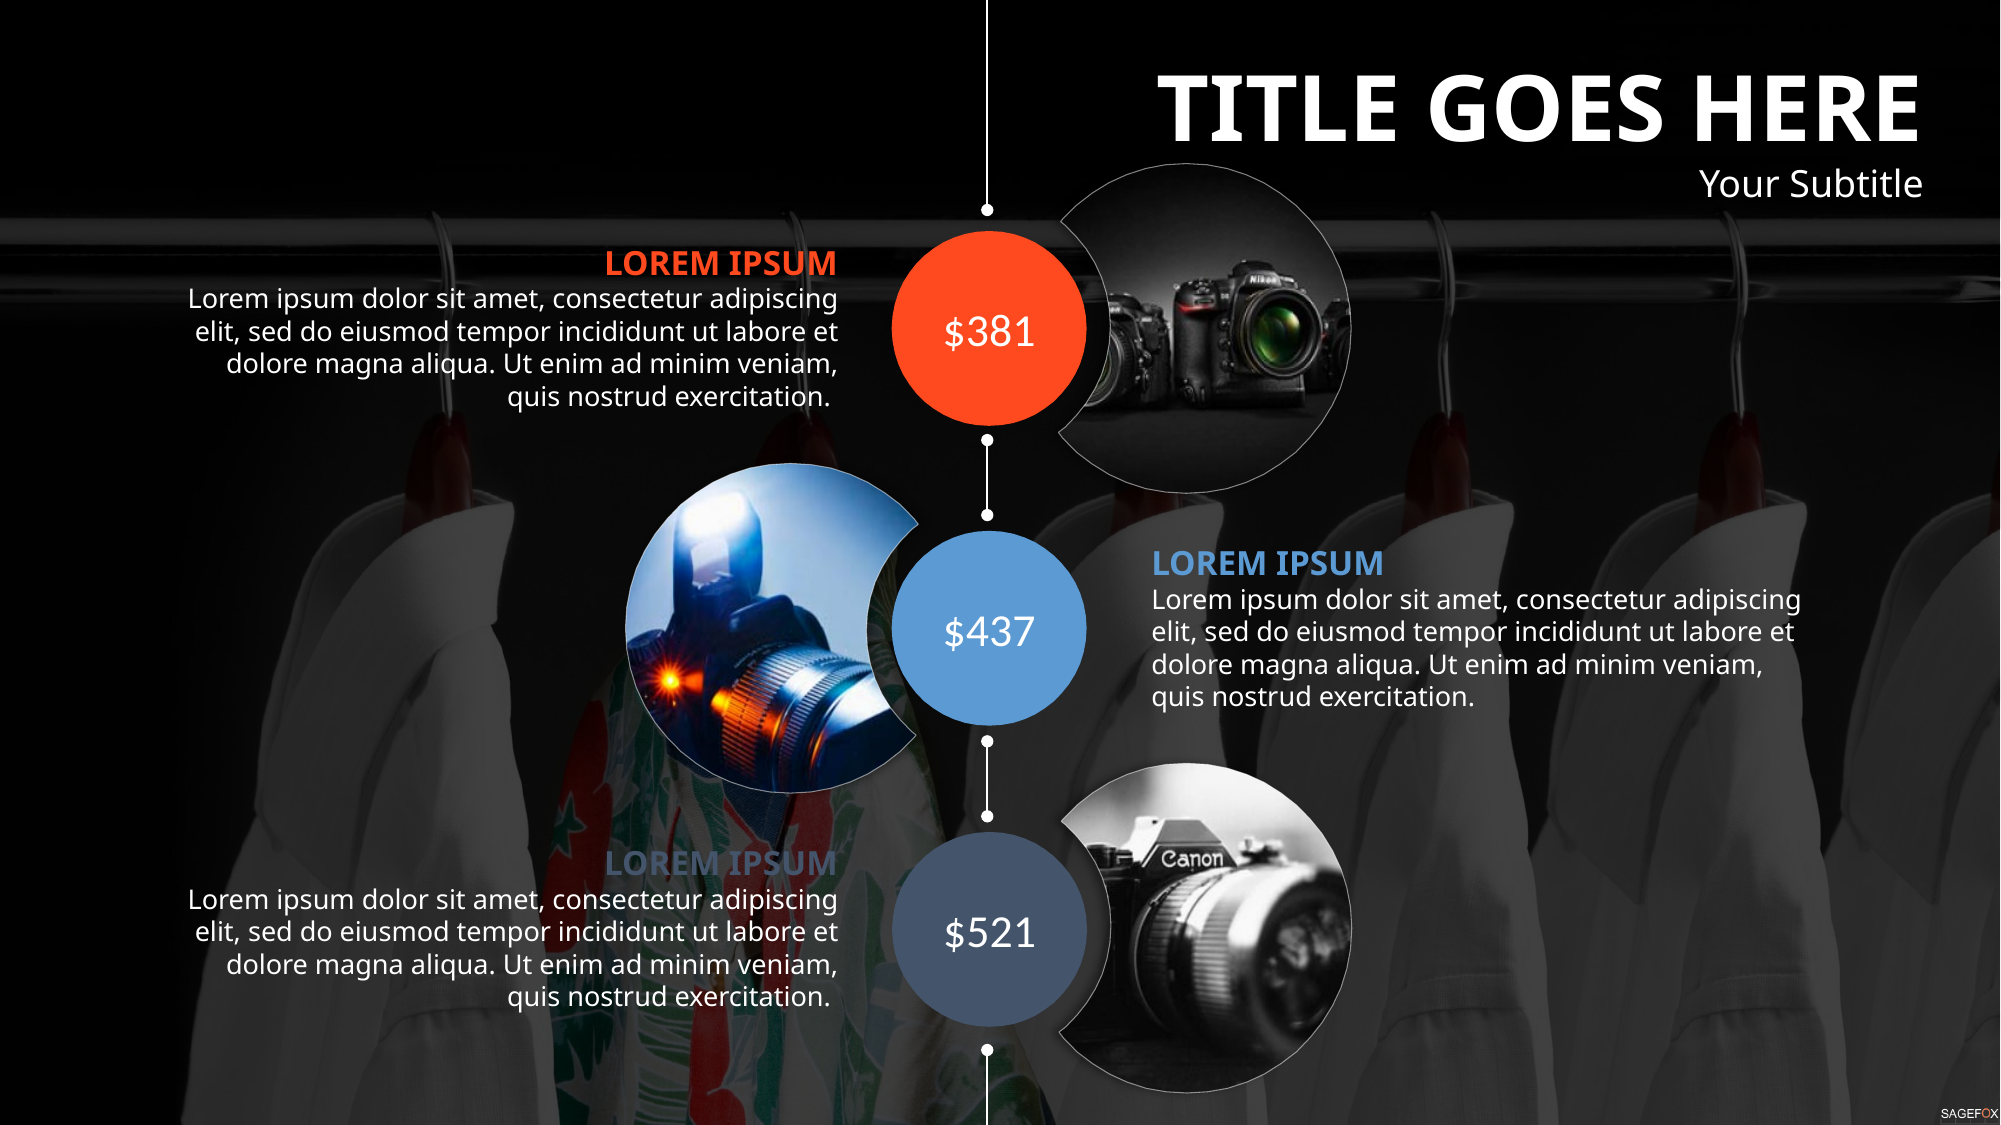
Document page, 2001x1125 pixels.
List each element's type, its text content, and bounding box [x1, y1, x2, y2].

text_box LOREM IPSUM Lorem ipsum dolor sit amet, consectetur adipiscing elit, sed do eiusmod tempor incididunt ut labore et dolore magna aliqua. Ut enim ad minim veniam, quis nostrud exercitation. [163, 236, 848, 417]
picture [0, 0, 2001, 1125]
text_box TITLE GOES HERE Your Subtitle [1035, 42, 1939, 212]
text_box [1058, 212, 1352, 494]
text_box $381 [891, 231, 1087, 426]
text_box LOREM IPSUM Lorem ipsum dolor sit amet, consectetur adipiscing elit, sed do eiusmod tempor incididunt ut labore et dolore magna aliqua. Ut enim ad minim veniam, quis nostrud exercitation. [163, 837, 848, 1017]
text_box [625, 463, 919, 794]
text_box $521 [892, 831, 1088, 1027]
text_box LOREM IPSUM Lorem ipsum dolor sit amet, consectetur adipiscing elit, sed do eiusmod tempor incididunt ut labore et dolore magna aliqua. Ut enim ad minim veniam, quis nostrud exercitation. [1141, 537, 1826, 718]
text_box [1058, 763, 1352, 1093]
text_box $437 [891, 530, 1087, 726]
